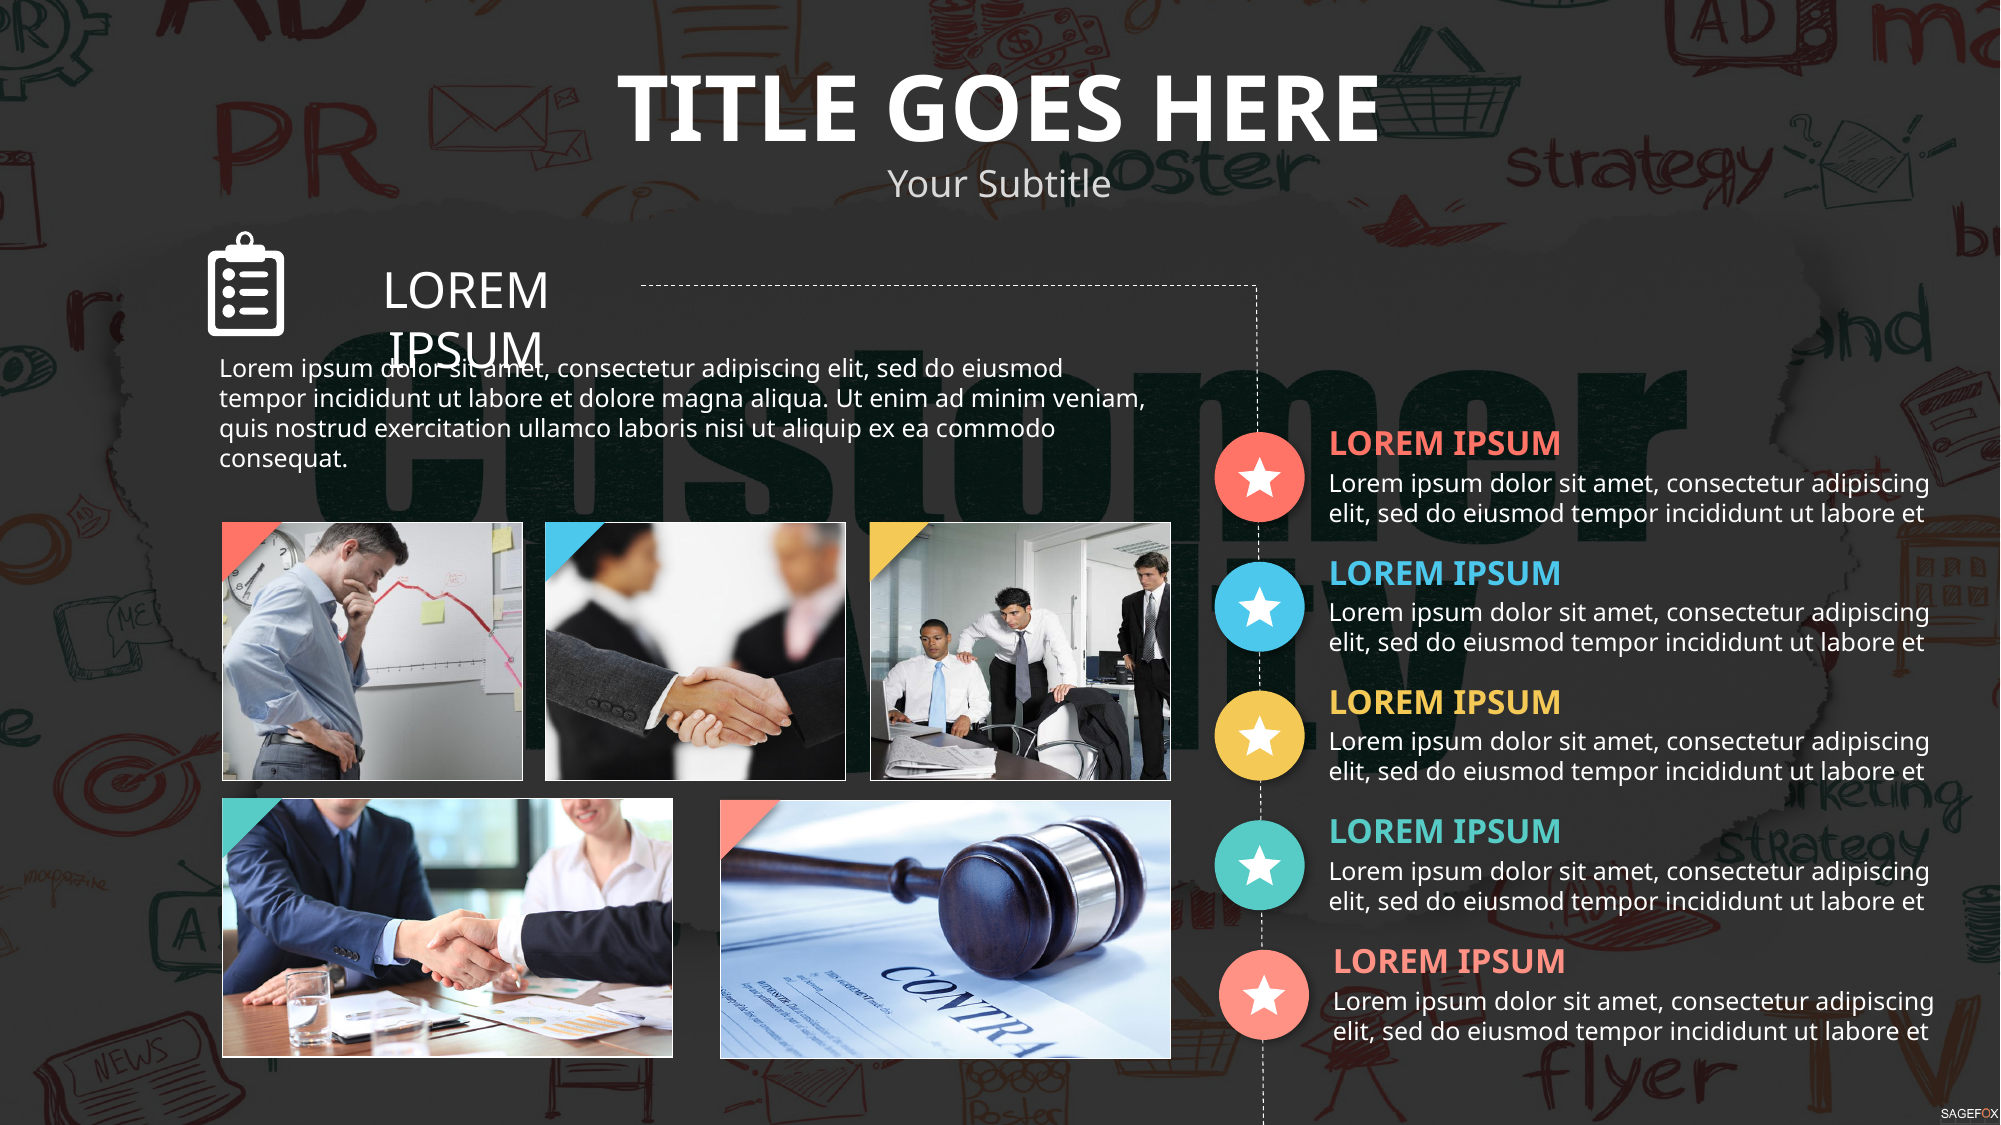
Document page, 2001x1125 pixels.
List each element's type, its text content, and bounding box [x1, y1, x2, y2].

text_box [1214, 432, 1305, 523]
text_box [1256, 287, 1264, 432]
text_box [1256, 911, 1264, 949]
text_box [1256, 1040, 1264, 1125]
text_box [221, 797, 285, 861]
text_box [1256, 523, 1264, 561]
text_box Lorem ipsum dolor sit amet, consectetur adipiscing elit, sed do eiusmod tempor incididunt ut labore et dolore magna aliqua. Ut enim ad minim veniam, quis nostrud exercitation ullamco laboris nisi ut aliquip ex ea commodo consequat. [204, 344, 1168, 480]
text_box [719, 799, 1171, 1060]
text_box [221, 798, 673, 1058]
text_box [719, 798, 783, 863]
text_box [221, 521, 523, 782]
text_box LOREM IPSUM [292, 250, 642, 344]
text_box [221, 521, 285, 585]
text_box [544, 521, 608, 585]
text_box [1214, 561, 1305, 652]
text_box LOREM IPSUM Lorem ipsum dolor sit amet, consectetur adipiscing elit, sed do eiusmod tempor incididunt ut labore et [1318, 675, 1953, 791]
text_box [207, 231, 285, 337]
text_box TITLE GOES HERE Your Subtitle [548, 42, 1452, 212]
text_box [1214, 690, 1305, 781]
text_box LOREM IPSUM Lorem ipsum dolor sit amet, consectetur adipiscing elit, sed do eiusmod tempor incididunt ut labore et [1318, 805, 1953, 921]
text_box LOREM IPSUM Lorem ipsum dolor sit amet, consectetur adipiscing elit, sed do eiusmod tempor incididunt ut labore et [1318, 546, 1953, 662]
text_box [869, 521, 1171, 782]
text_box LOREM IPSUM Lorem ipsum dolor sit amet, consectetur adipiscing elit, sed do eiusmod tempor incididunt ut labore et [1322, 935, 1958, 1050]
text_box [1218, 949, 1309, 1040]
text_box LOREM IPSUM Lorem ipsum dolor sit amet, consectetur adipiscing elit, sed do eiusmod tempor incididunt ut labore et [1318, 417, 1953, 533]
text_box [1256, 781, 1264, 820]
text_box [1256, 652, 1264, 690]
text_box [1214, 820, 1305, 911]
text_box [868, 521, 933, 585]
picture [0, 0, 2001, 1125]
text_box [545, 521, 847, 782]
